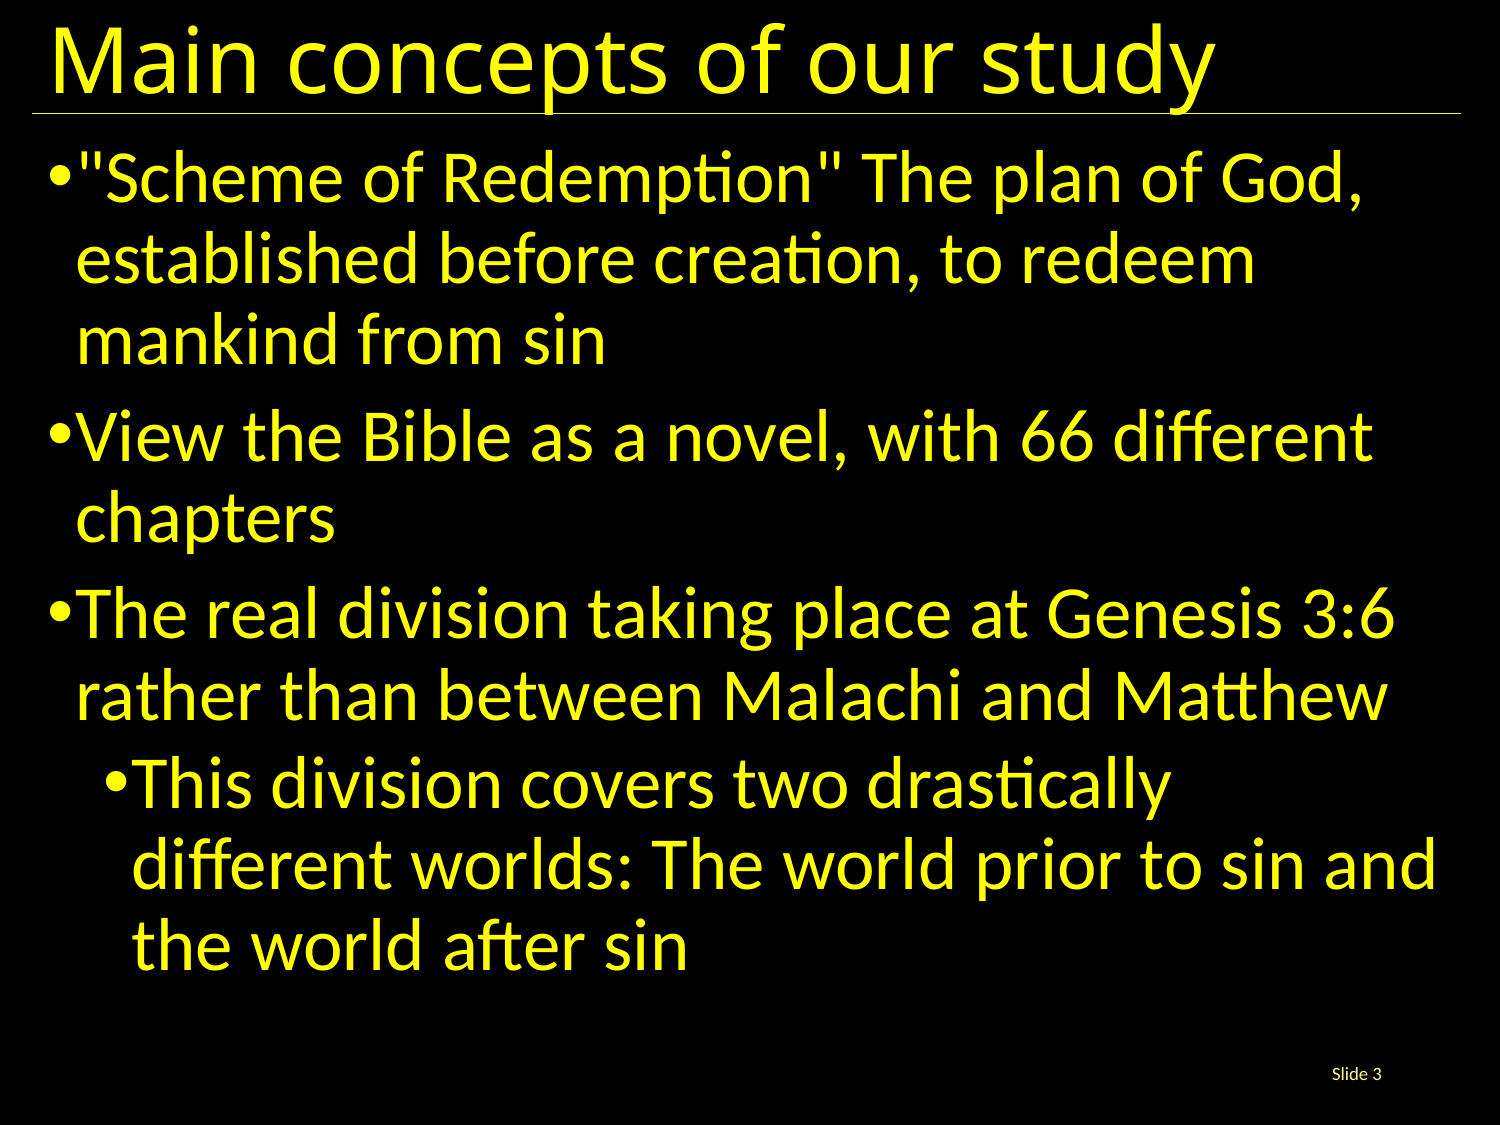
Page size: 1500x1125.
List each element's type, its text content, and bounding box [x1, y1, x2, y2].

slide_number Slide 3 [1059, 1042, 1397, 1103]
title Main concepts of our study [32, 0, 1462, 130]
list "Scheme of Redemption" The plan of God, established before creation, to redeem mankind from sin View the Bible as a novel, with 66 different chapters The real division taking place at Genesis 3:6 rather than between Malachi and Matthew This division covers two drastically different worlds: The world prior to sin and the world after sin [32, 130, 1462, 1103]
